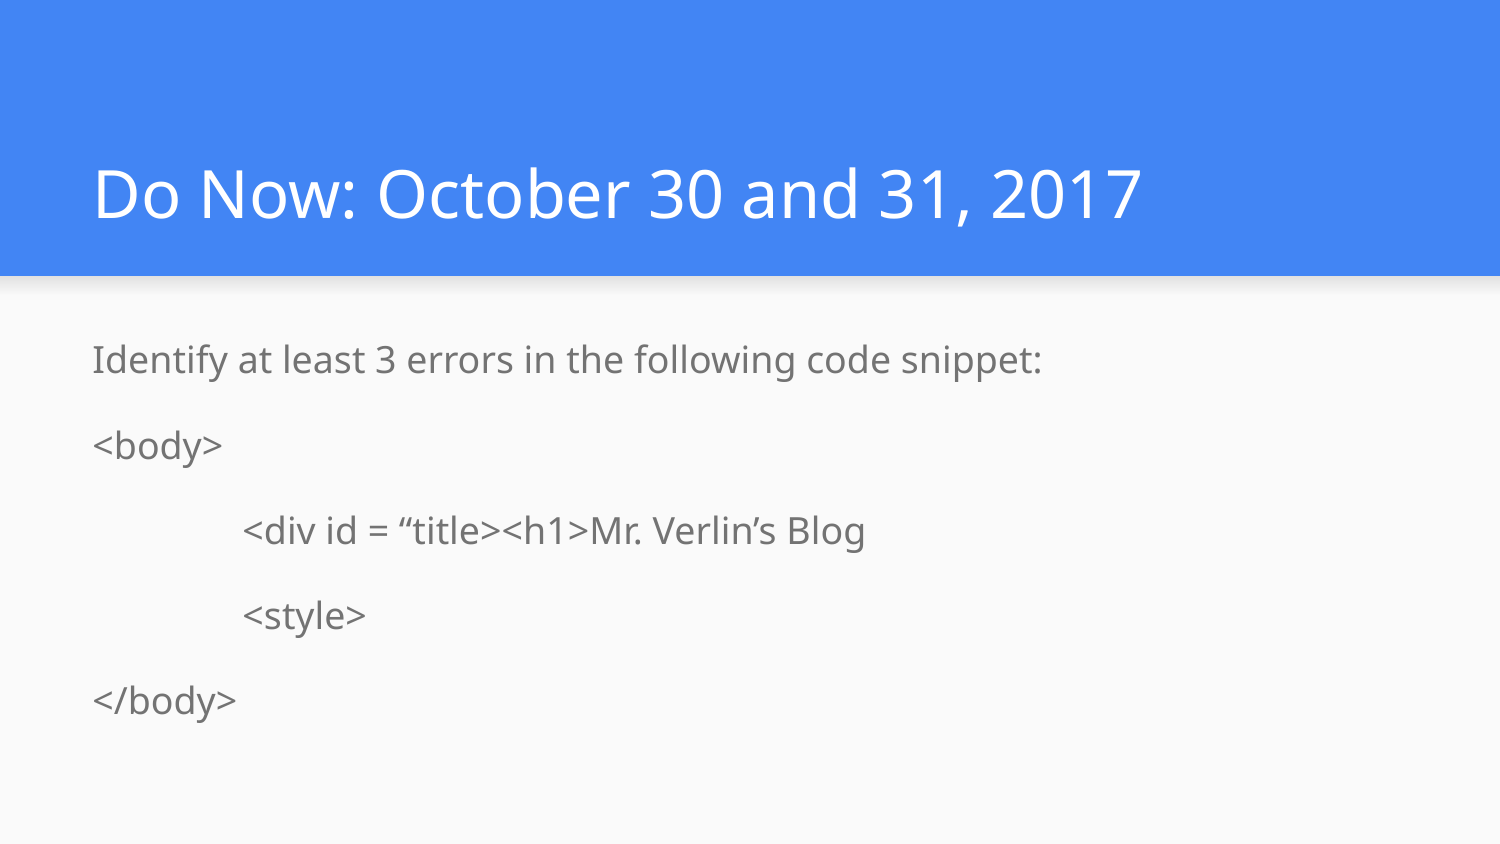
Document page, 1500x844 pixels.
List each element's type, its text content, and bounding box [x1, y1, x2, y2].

title Do Now: October 30 and 31, 2017 [77, 121, 1427, 248]
list Identify at least 3 errors in the following code snippet: <body> <div id = “title><h1>Mr. Verlin’s Blog <style> </body> [77, 314, 1427, 784]
